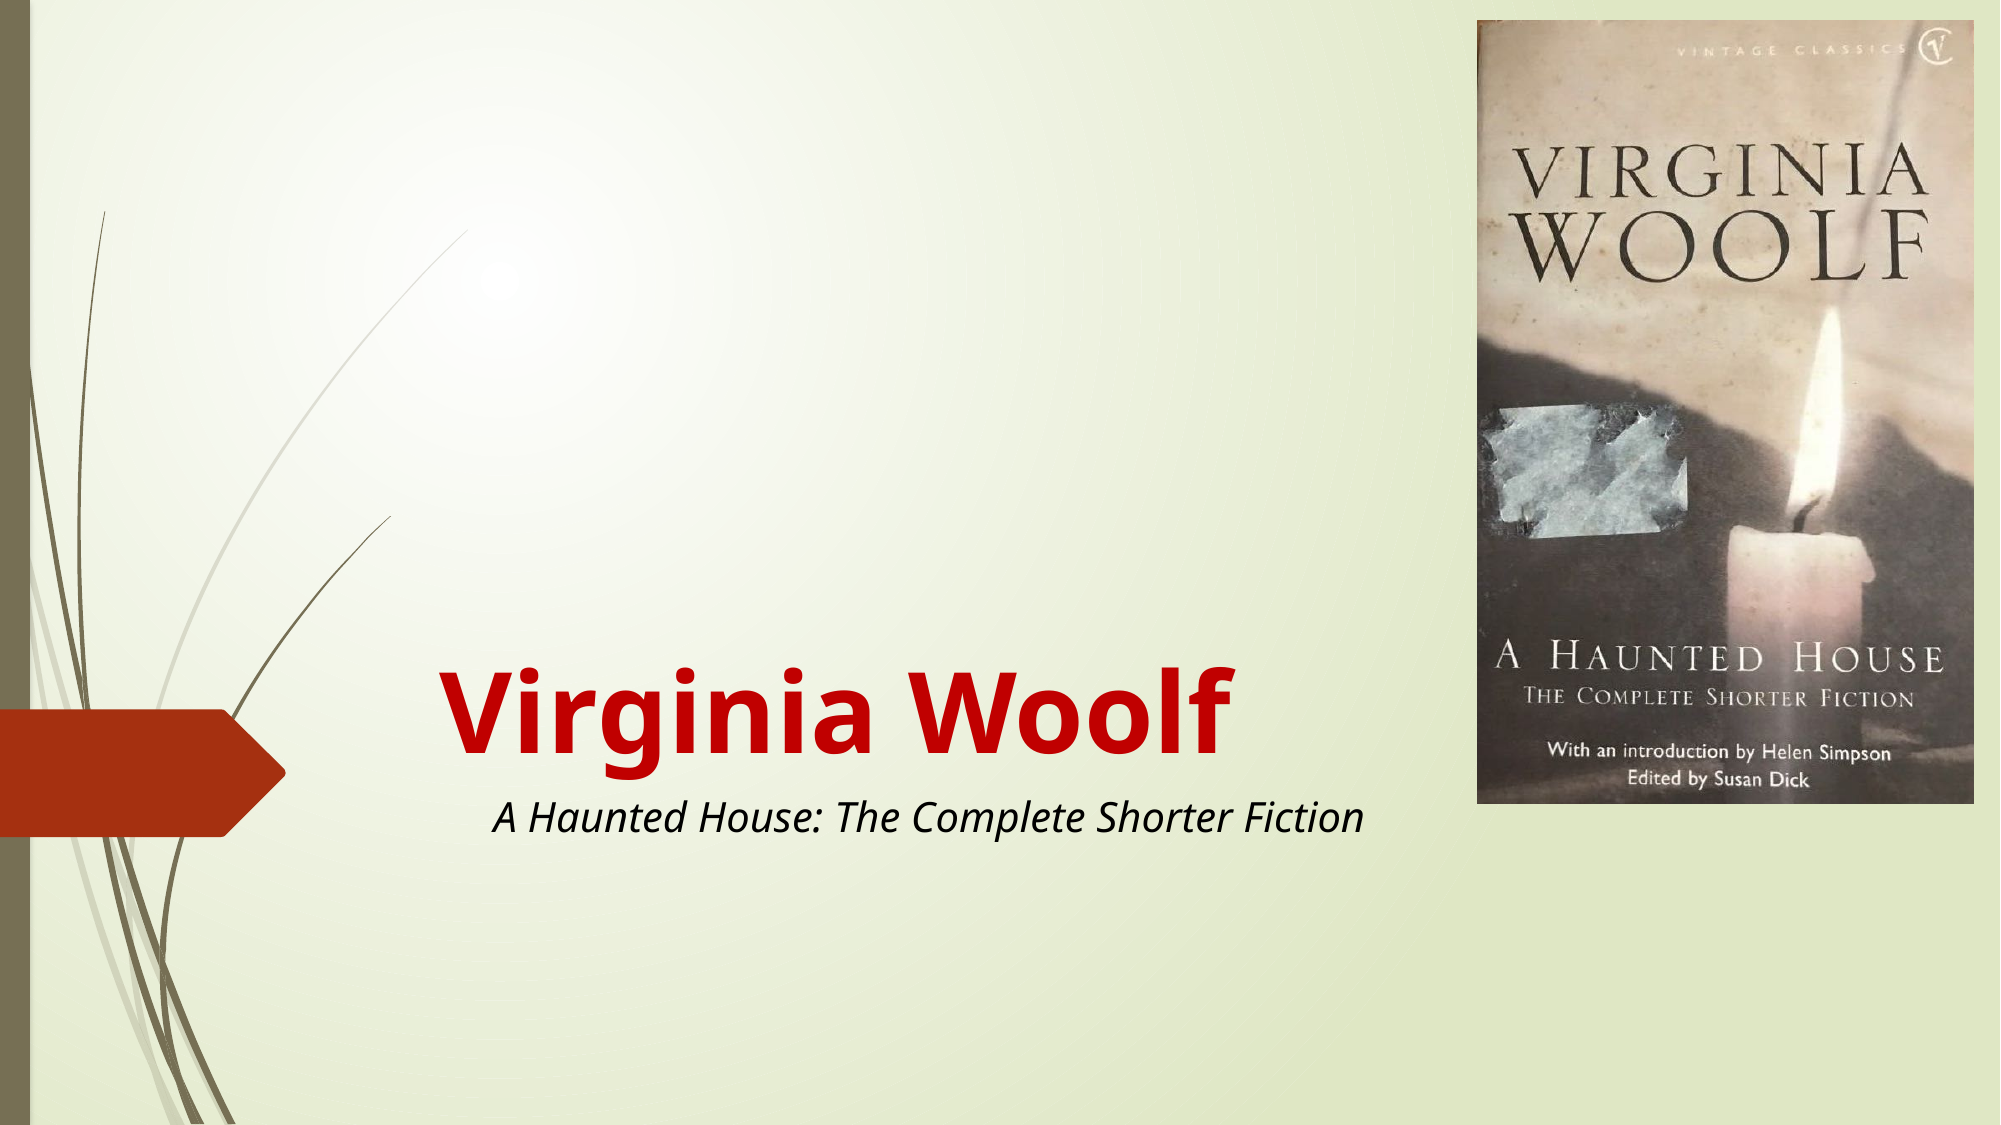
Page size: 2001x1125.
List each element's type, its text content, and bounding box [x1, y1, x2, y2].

title Virginia Woolf [424, 412, 1379, 783]
subtitle A Haunted House: The Complete Shorter Fiction [424, 783, 1888, 969]
picture [1477, 20, 1974, 805]
